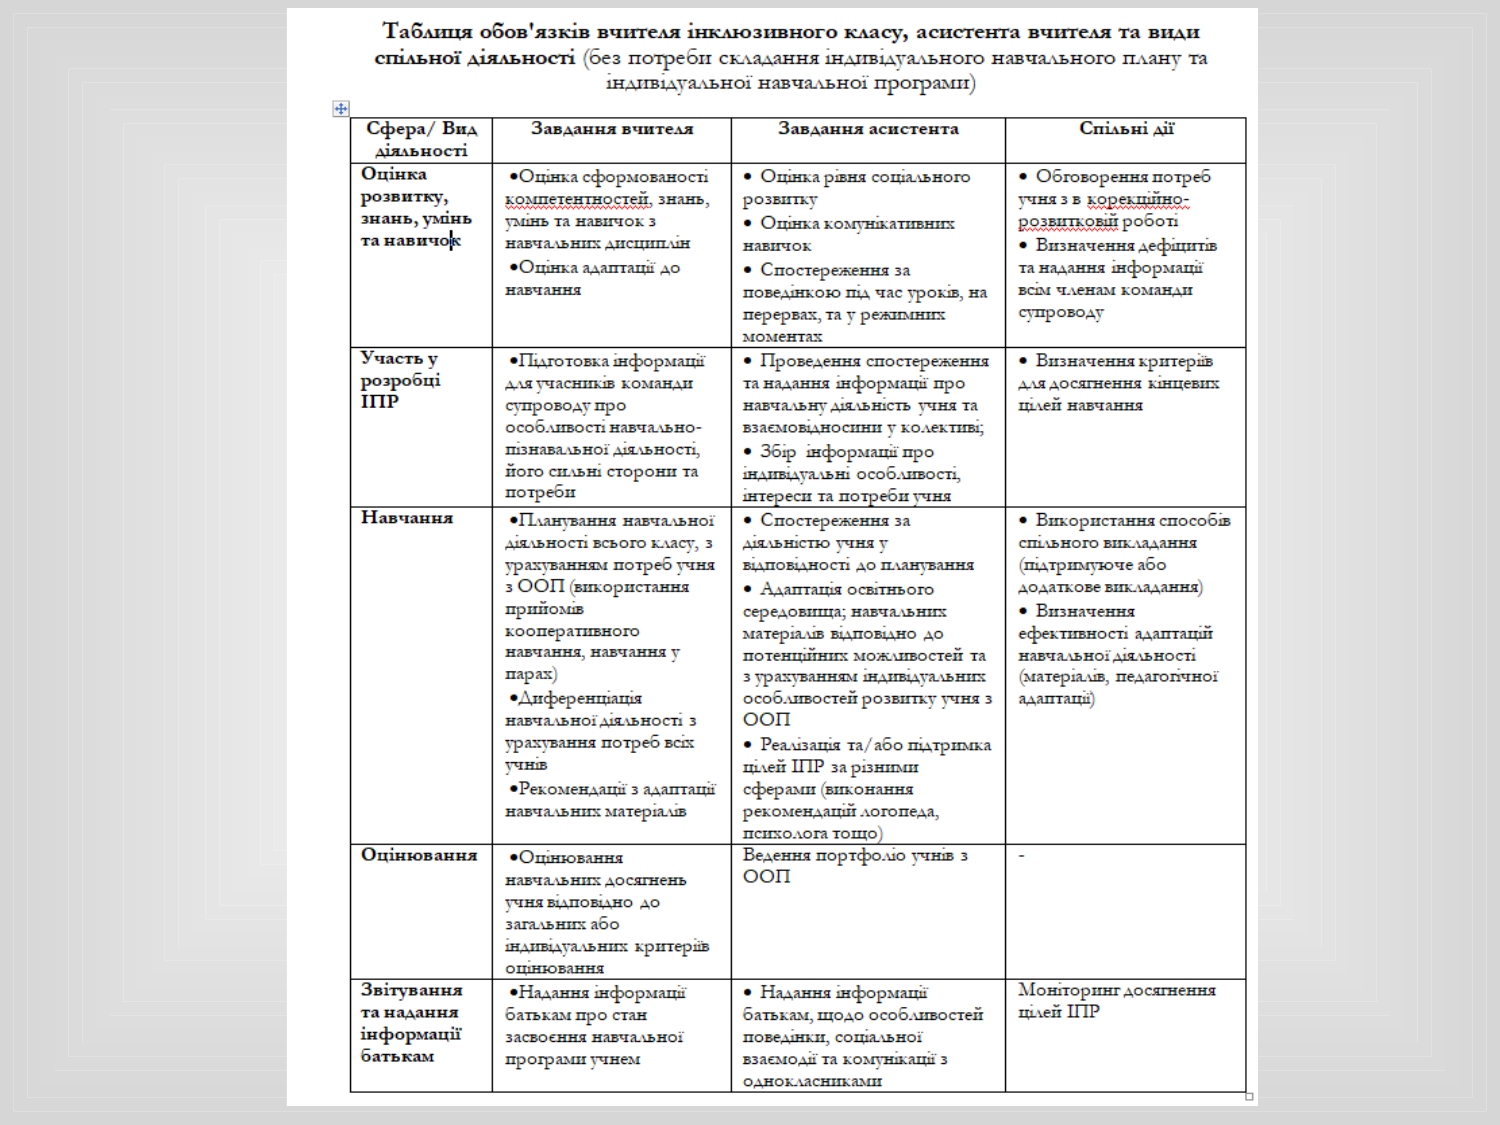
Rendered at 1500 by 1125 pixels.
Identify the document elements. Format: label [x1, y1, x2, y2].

picture [286, 8, 1258, 1106]
